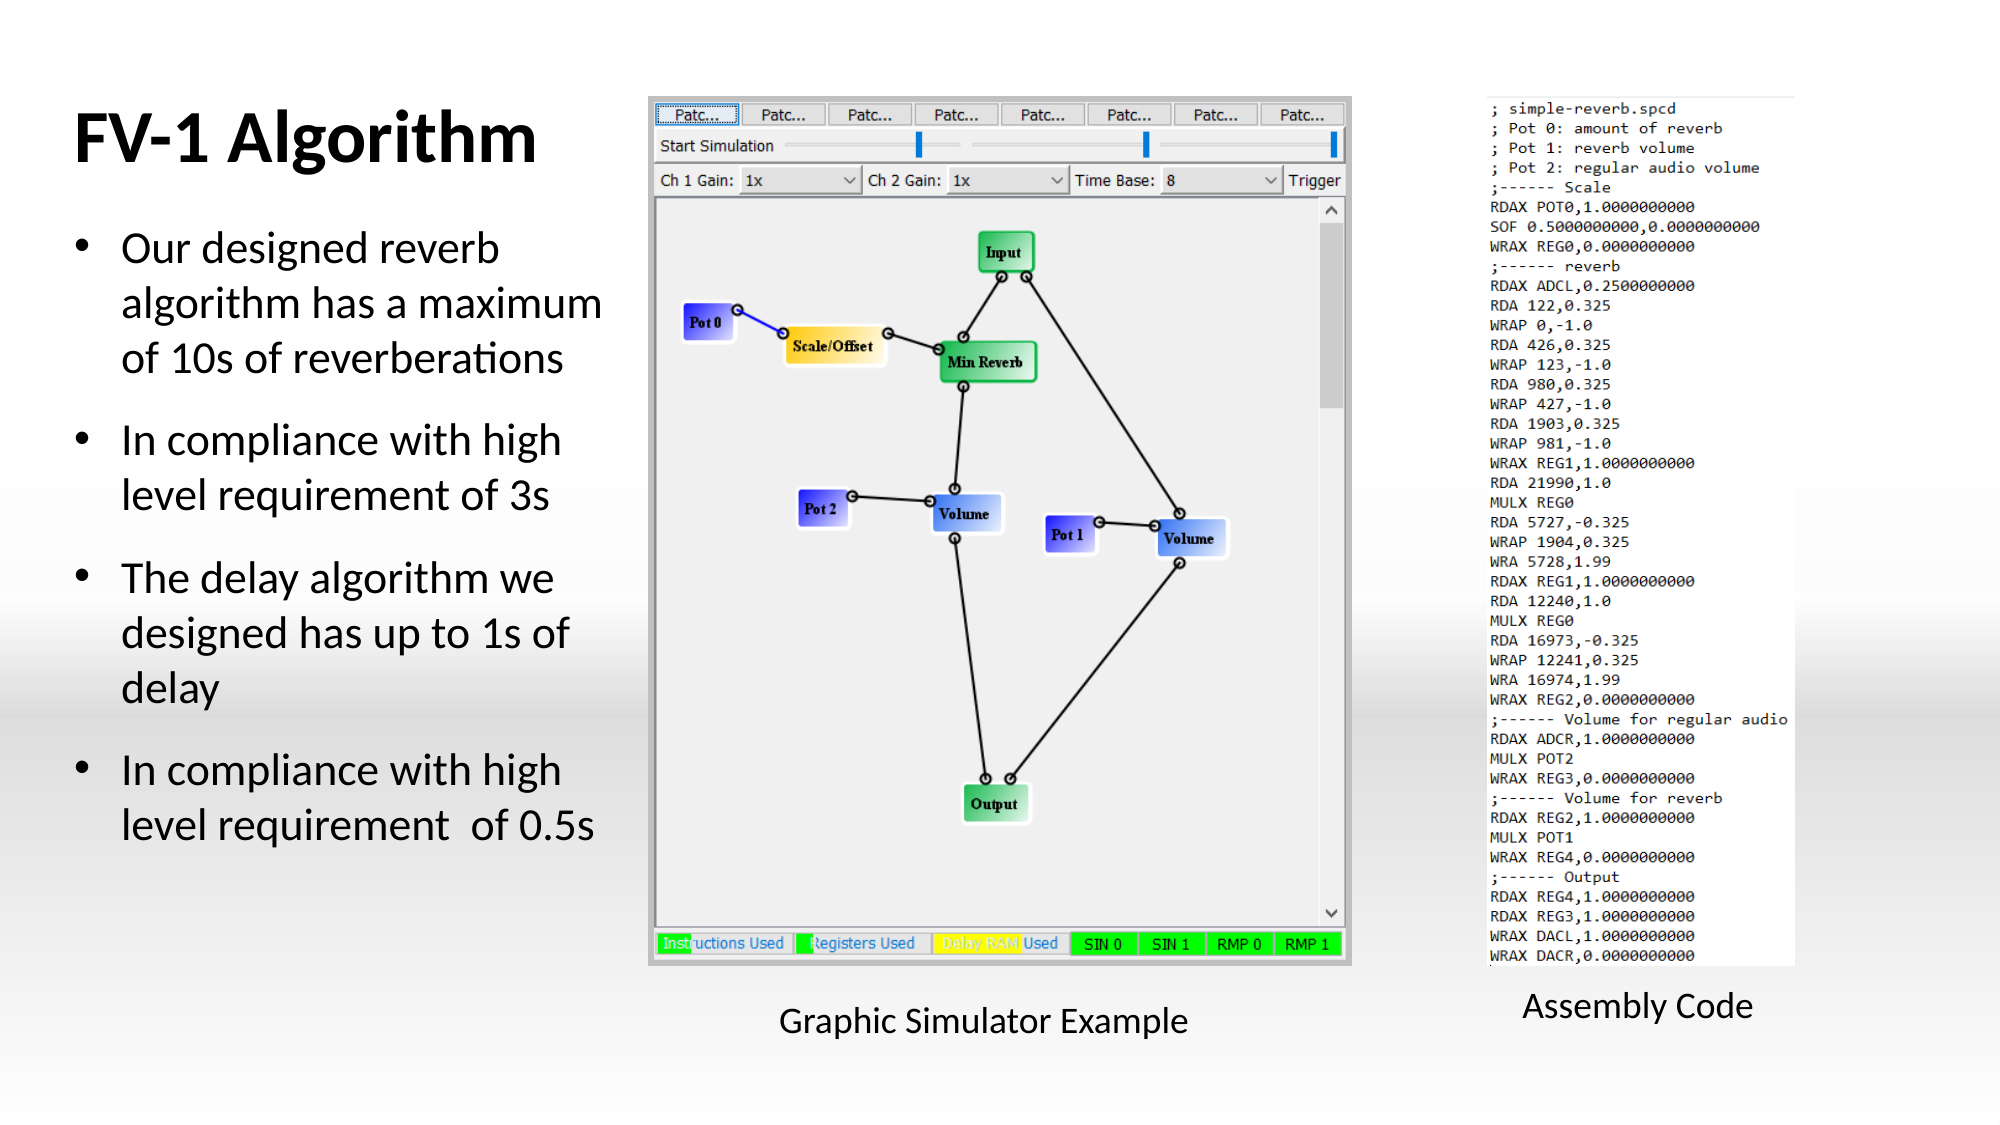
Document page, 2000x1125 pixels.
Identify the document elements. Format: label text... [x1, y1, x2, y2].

picture [1487, 96, 1796, 967]
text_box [0, 593, 2000, 1125]
picture [648, 96, 1352, 967]
text_box Our designed reverb algorithm has a maximum of 10s of reverberations In compliance with high level requirement of 3s The delay algorithm we designed has up to 1s of delay In compliance with high level requirement of 0.5s [59, 160, 619, 593]
text_box FV-1 Algorithm [59, 79, 1458, 244]
